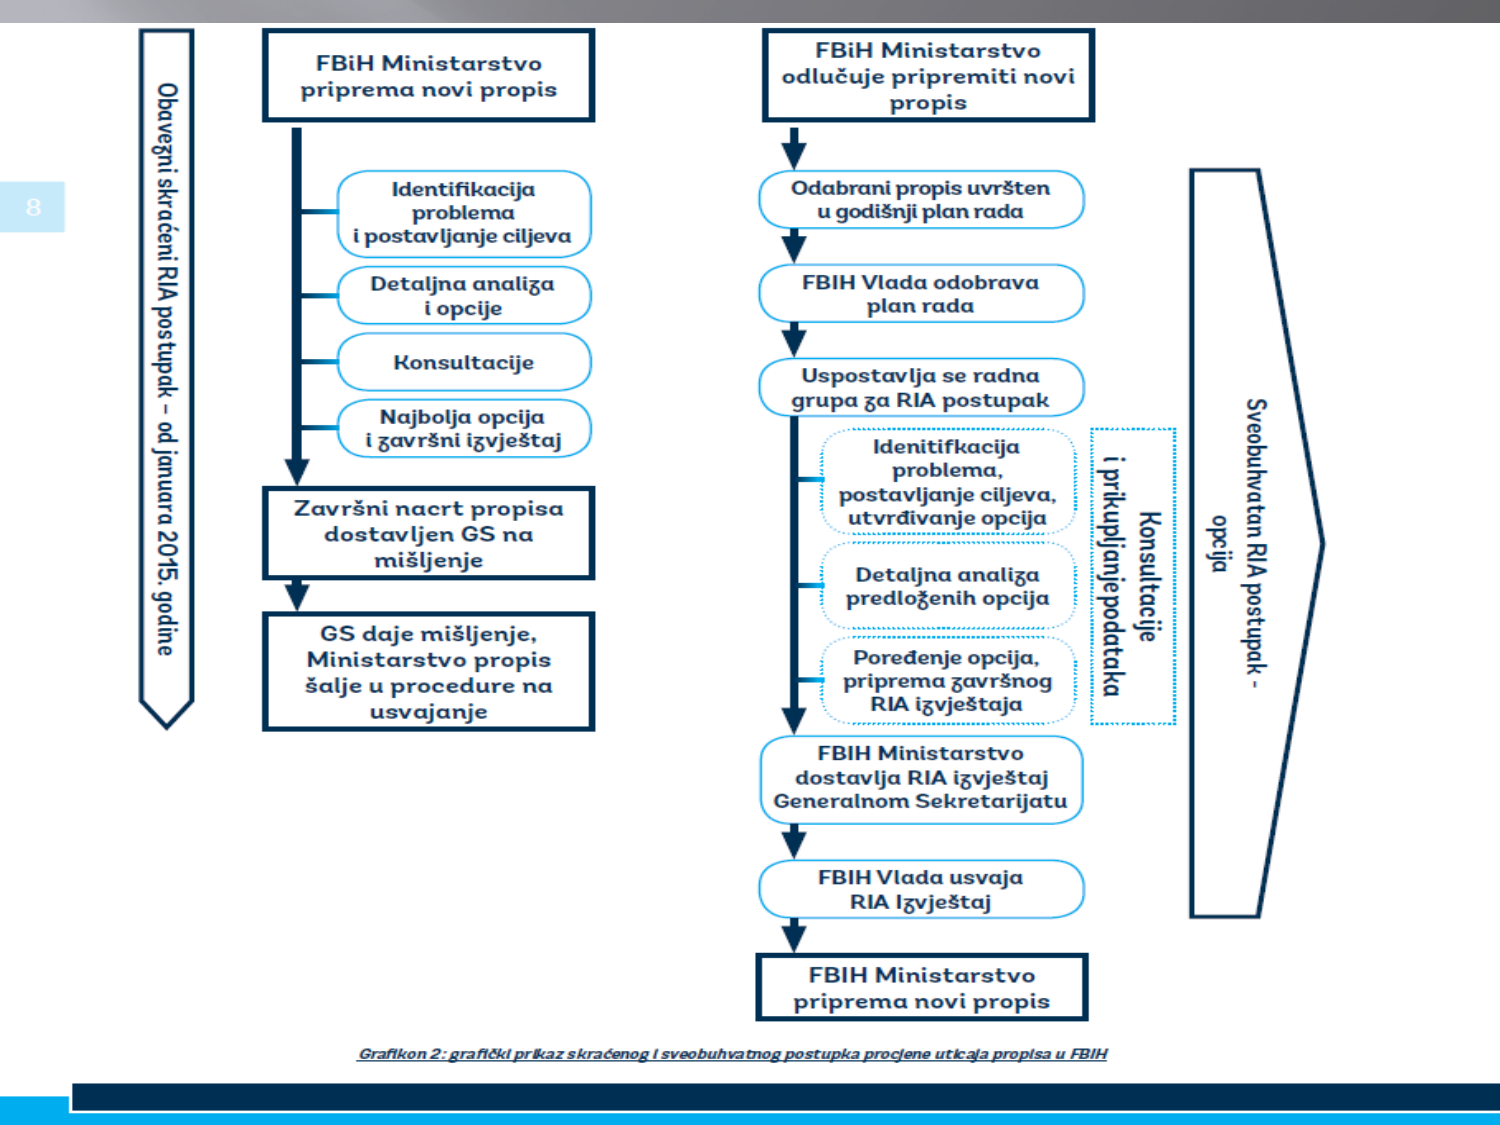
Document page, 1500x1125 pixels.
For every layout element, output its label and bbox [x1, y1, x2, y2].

list [0, 23, 1500, 1125]
